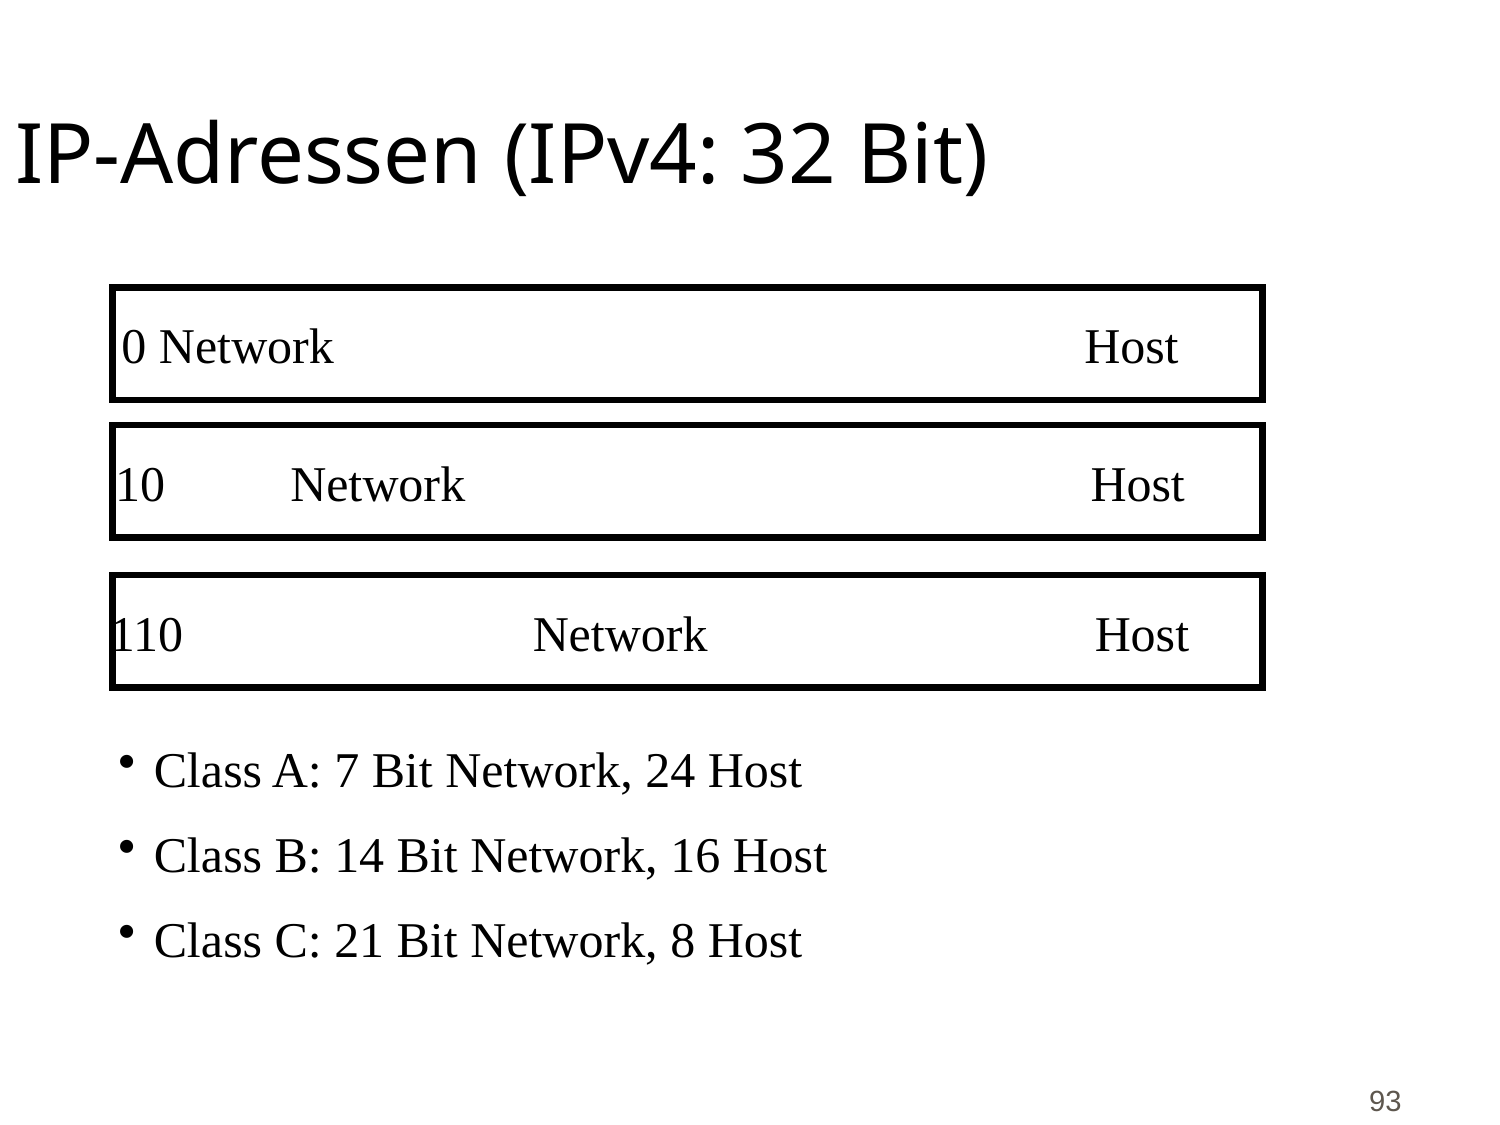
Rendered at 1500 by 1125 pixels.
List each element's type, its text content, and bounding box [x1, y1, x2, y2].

text_box 10 Network Host [112, 425, 1263, 538]
title IP-Adressen (IPv4: 32 Bit) [0, 0, 1500, 209]
text_box 0 Network Host [112, 287, 1263, 400]
text_box Class A: 7 Bit Network, 24 Host Class B: 14 Bit Network, 16 Host Class C: 21 Bit Network, 8 Host [103, 730, 843, 975]
text_box 110 Network Host [112, 575, 1263, 688]
slide_number 93 [1269, 1049, 1417, 1125]
